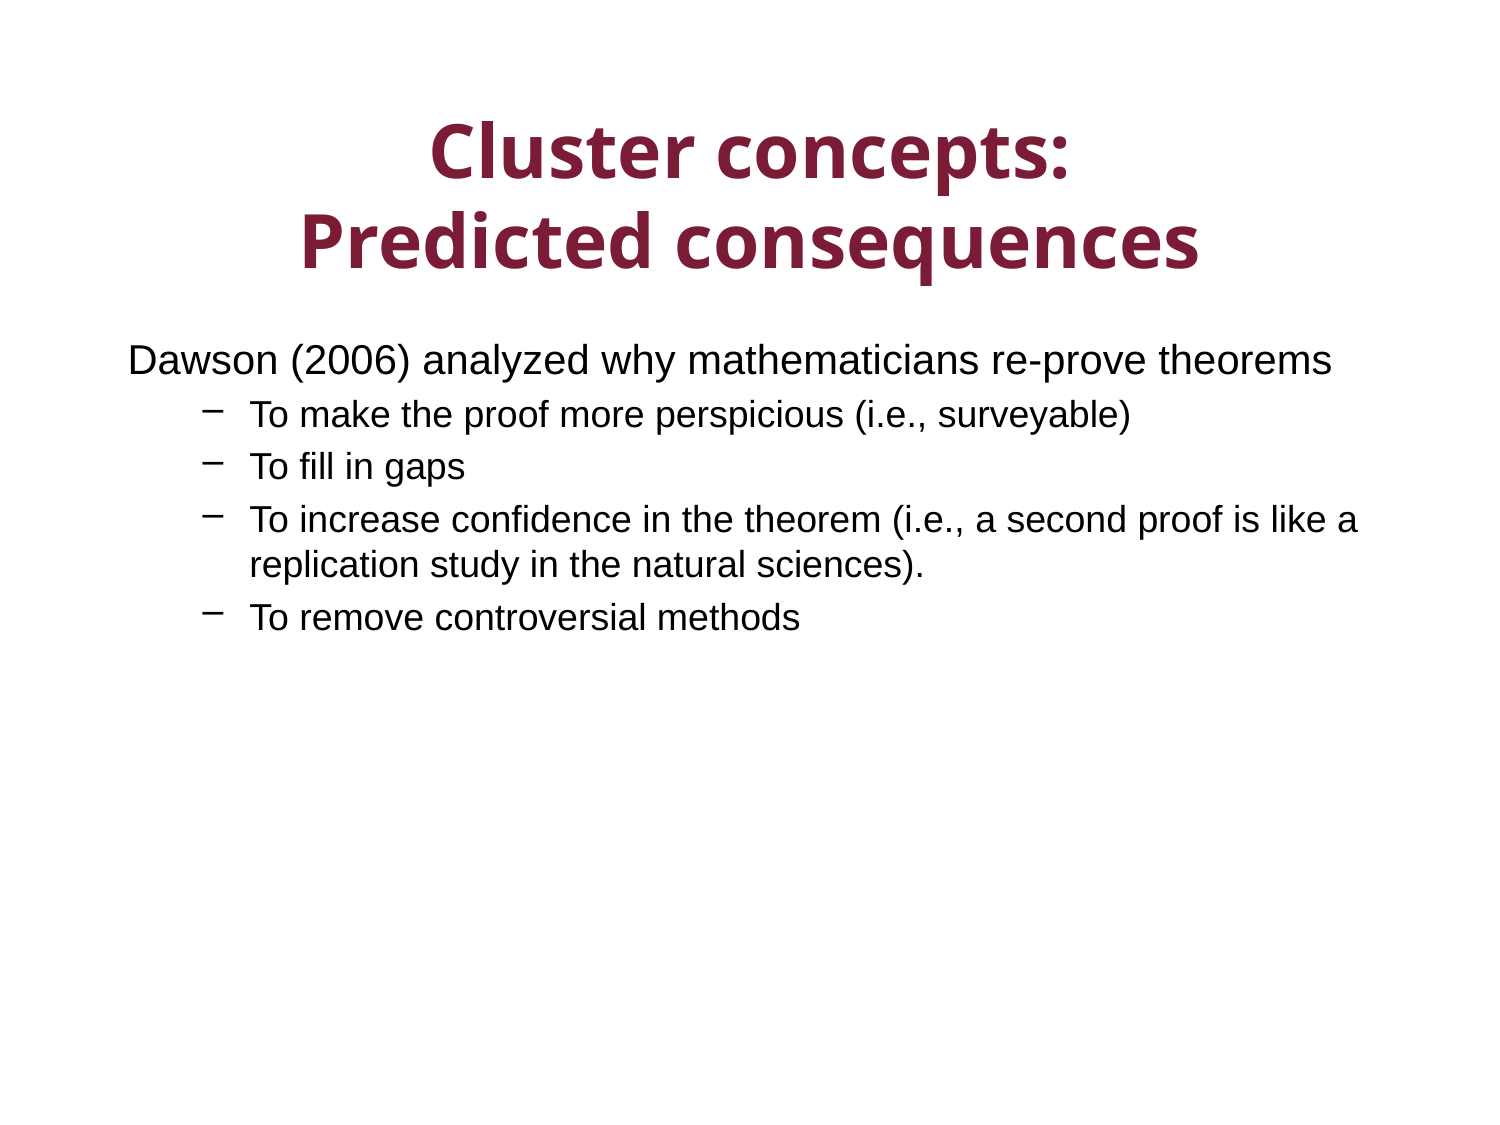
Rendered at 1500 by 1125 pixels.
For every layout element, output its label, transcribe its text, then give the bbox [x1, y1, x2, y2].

title Cluster concepts: Predicted consequences [112, 99, 1388, 288]
list Dawson (2006) analyzed why mathematicians re-prove theorems To make the proof more perspicious (i.e., surveyable) To fill in gaps To increase confidence in the theorem (i.e., a second proof is like a replication study in the natural sciences). To remove controversial methods [112, 324, 1388, 1000]
